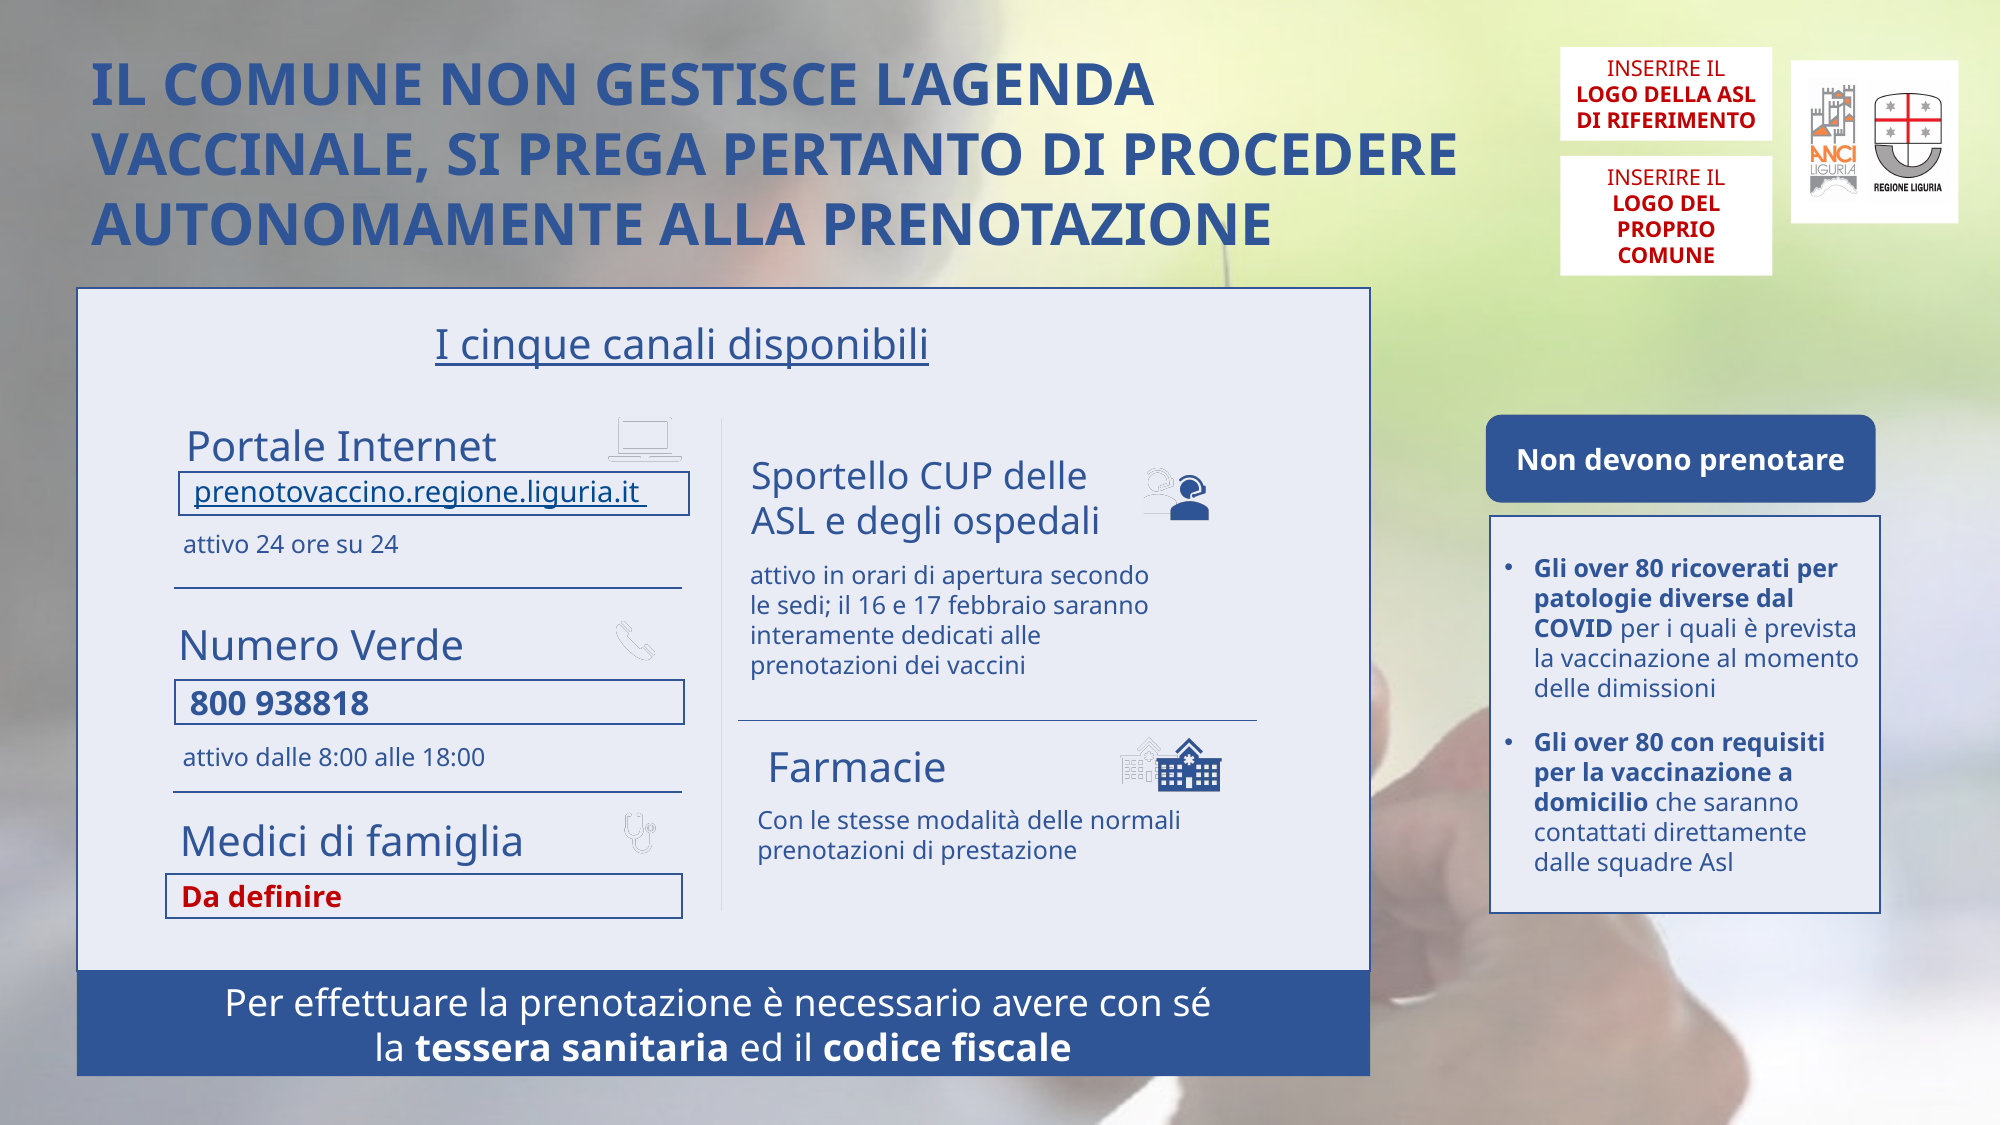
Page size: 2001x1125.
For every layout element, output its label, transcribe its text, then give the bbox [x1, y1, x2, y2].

text_box INSERIRE IL LOGO DELLA ASL DI RIFERIMENTO [1560, 47, 1773, 141]
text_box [1486, 415, 1881, 914]
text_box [1790, 60, 1959, 224]
picture [1161, 469, 1218, 526]
text_box INSERIRE IL LOGO DEL PROPRIO COMUNE [1560, 155, 1773, 276]
text_box Il comune non gestisce l’agenda vaccinale, Si prega pertanto di procedere autonomamente alla Prenotazione [76, 40, 1514, 265]
picture [1151, 728, 1227, 804]
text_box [76, 287, 1371, 1078]
